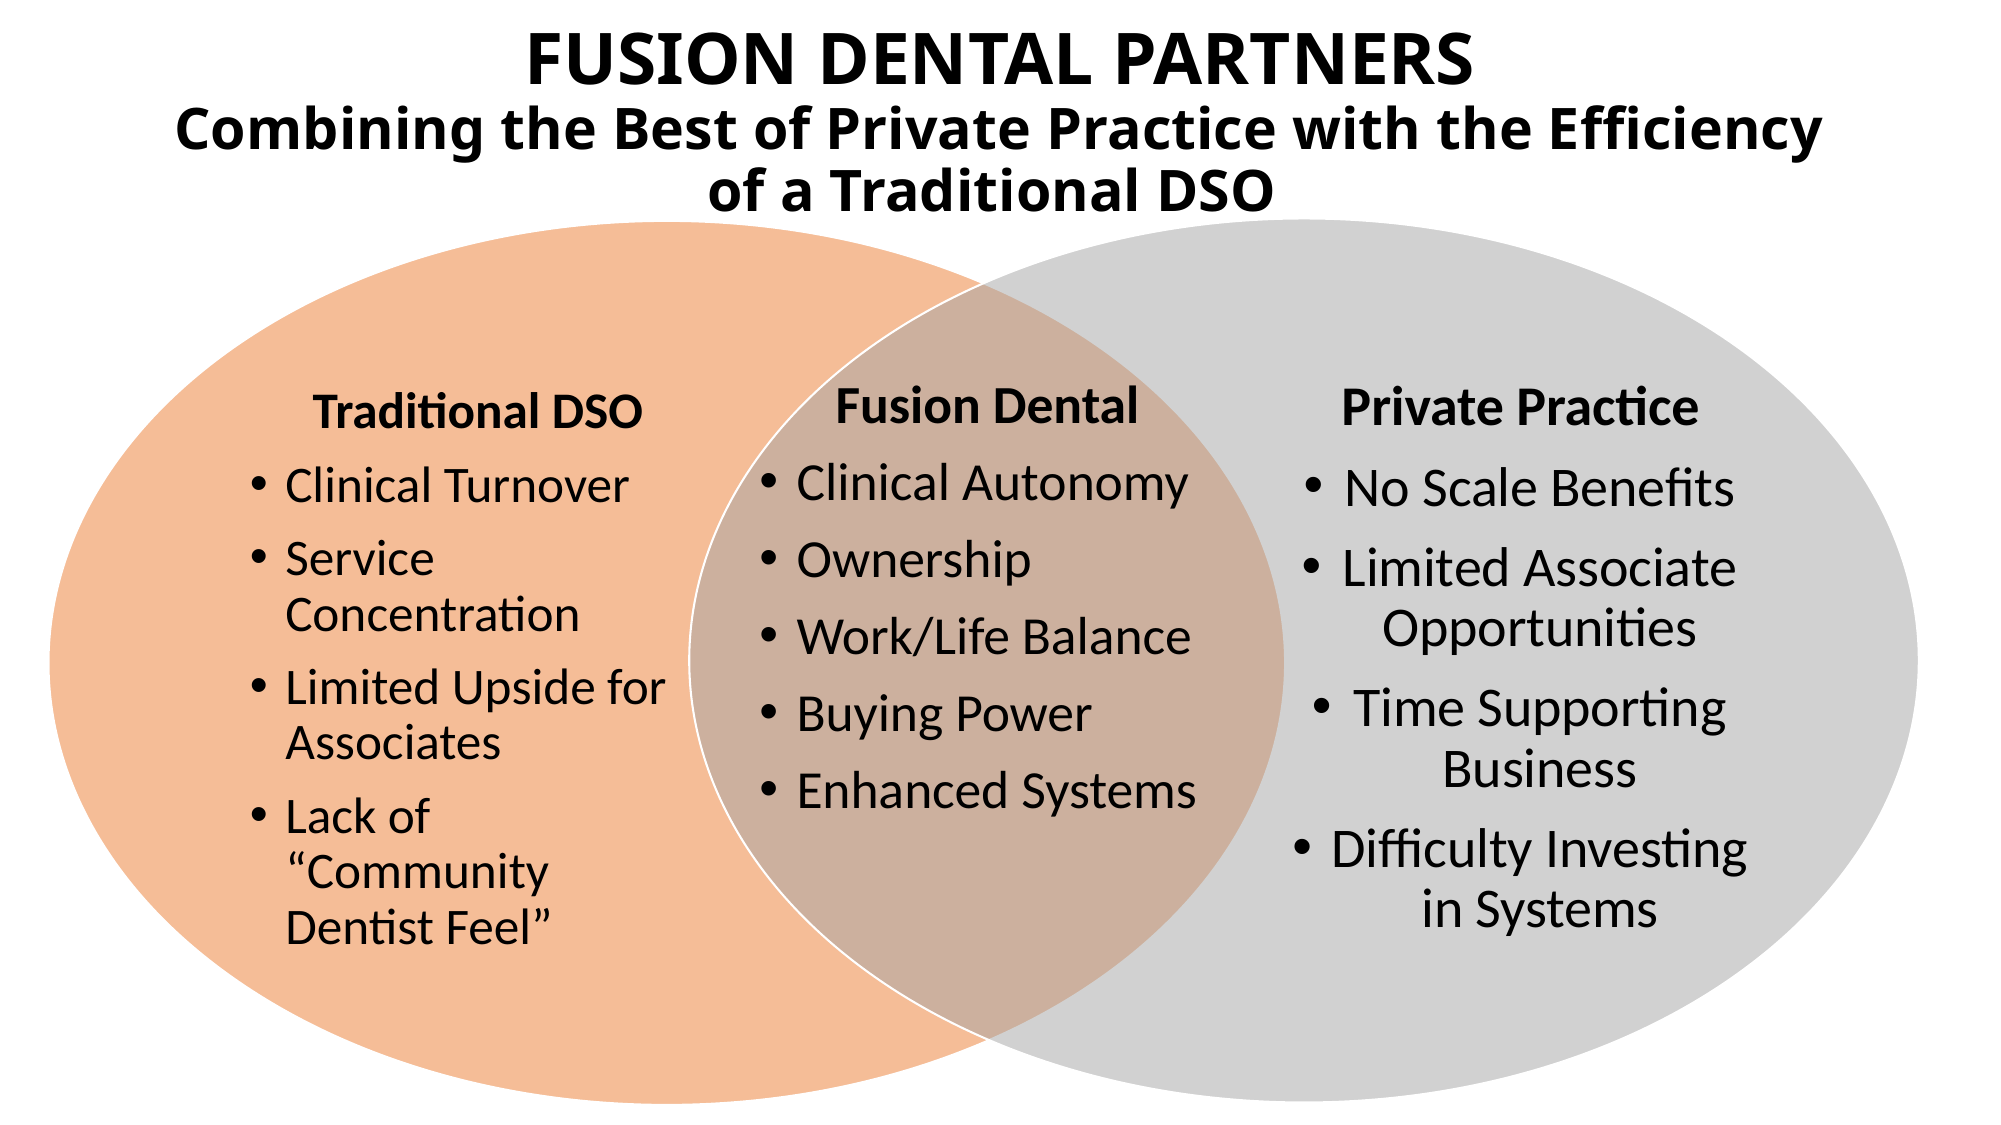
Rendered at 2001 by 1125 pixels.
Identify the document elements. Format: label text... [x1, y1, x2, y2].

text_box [104, 215, 1863, 1105]
title FUSION DENTAL PARTNERS Combining the Best of Private Practice with the Efficiency of a Traditional DSO [137, 14, 1863, 215]
